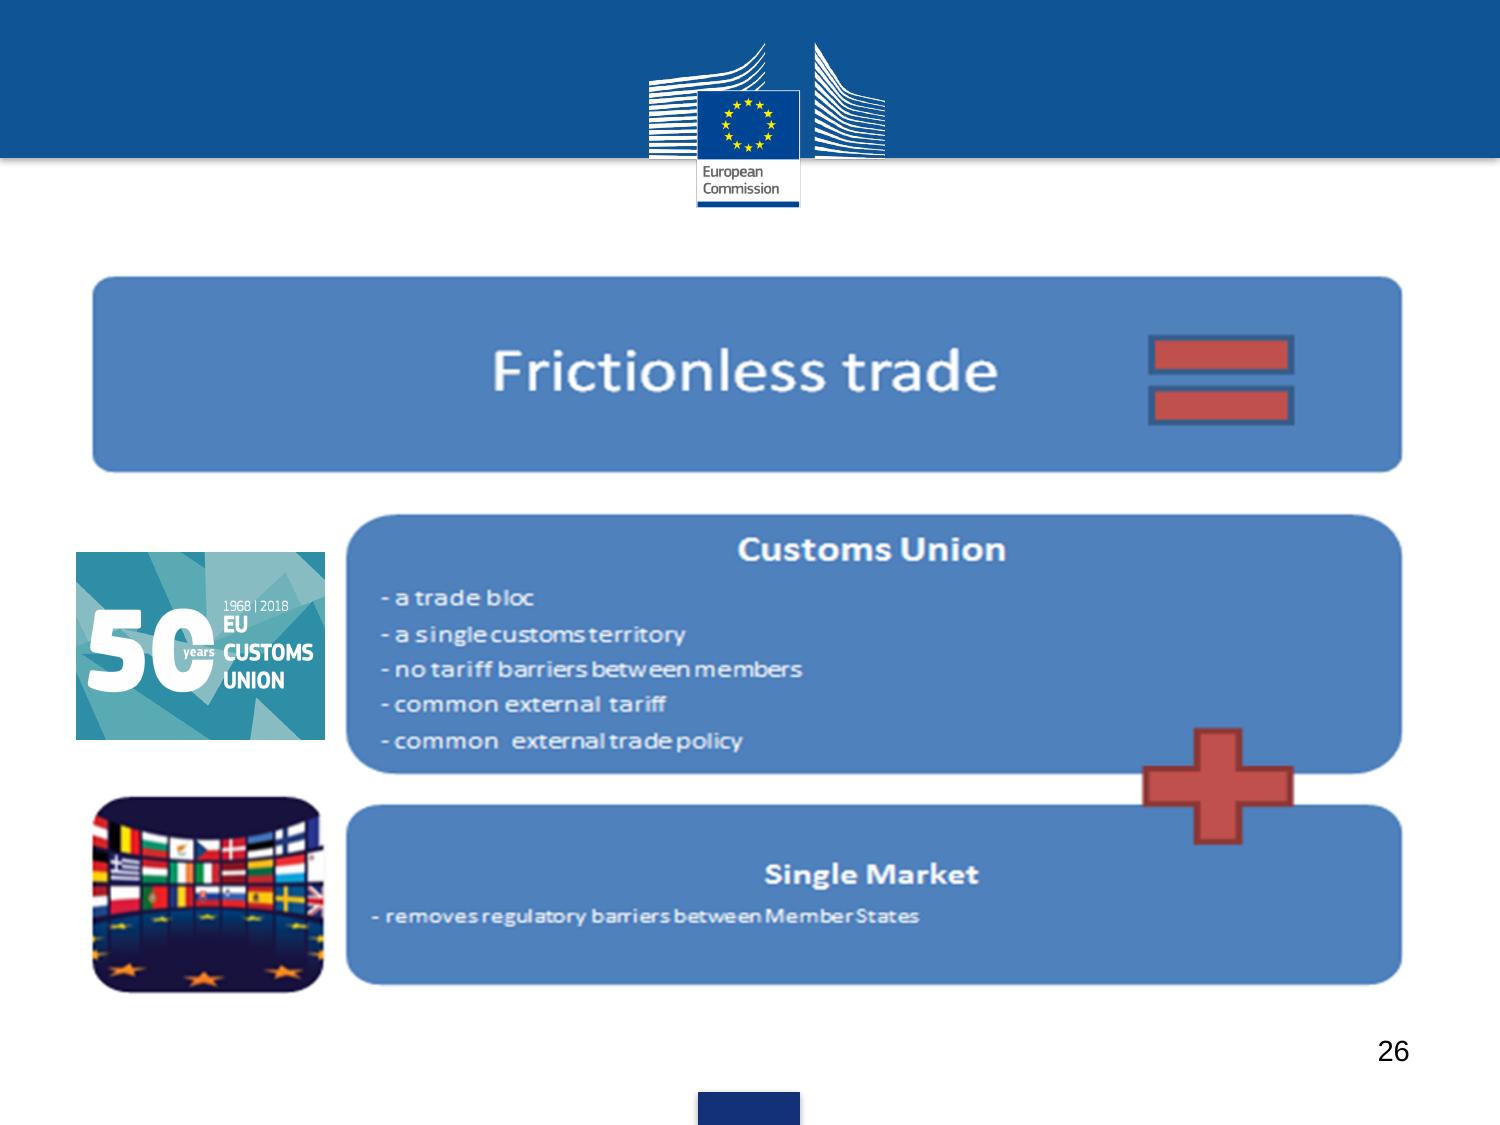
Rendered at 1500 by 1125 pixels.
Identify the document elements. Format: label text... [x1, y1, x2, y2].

slide_number 26 [1074, 1024, 1425, 1103]
picture [76, 265, 1412, 1000]
picture [649, 42, 885, 208]
